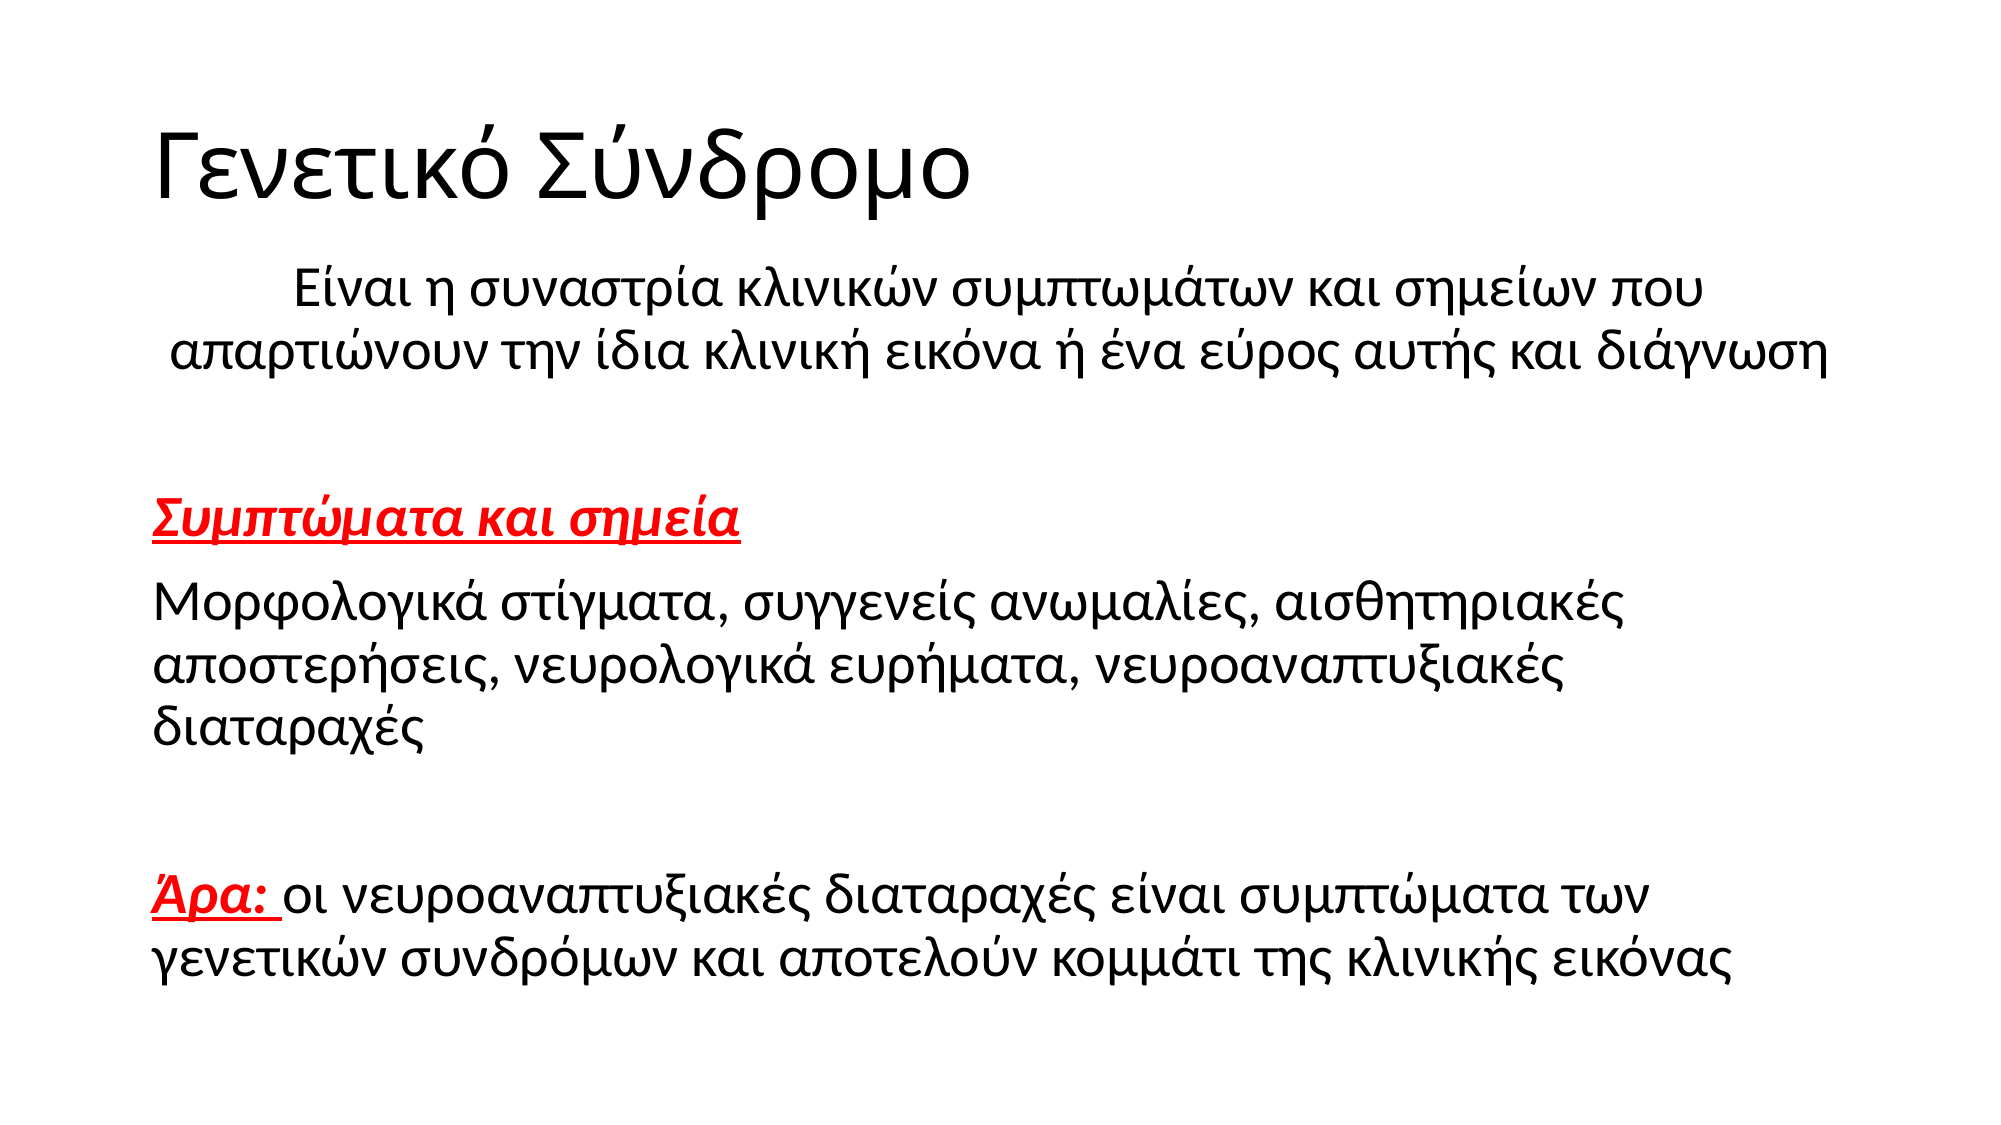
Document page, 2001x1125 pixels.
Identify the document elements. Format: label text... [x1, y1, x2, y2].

title Γενετικό Σύνδρομο [137, 59, 1863, 248]
list Είναι η συναστρία κλινικών συμπτωμάτων και σημείων που απαρτιώνουν την ίδια κλινική εικόνα ή ένα εύρος αυτής και διάγνωση Συμπτώματα και σημεία Μορφολογικά στίγματα, συγγενείς ανωμαλίες, αισθητηριακές αποστερήσεις, νευρολογικά ευρήματα, νευροαναπτυξιακές διαταραχές Άρα: οι νευροαναπτυξιακές διαταραχές είναι συμπτώματα των γενετικών συνδρόμων και αποτελούν κομμάτι της κλινικής εικόνας [137, 248, 1863, 1093]
